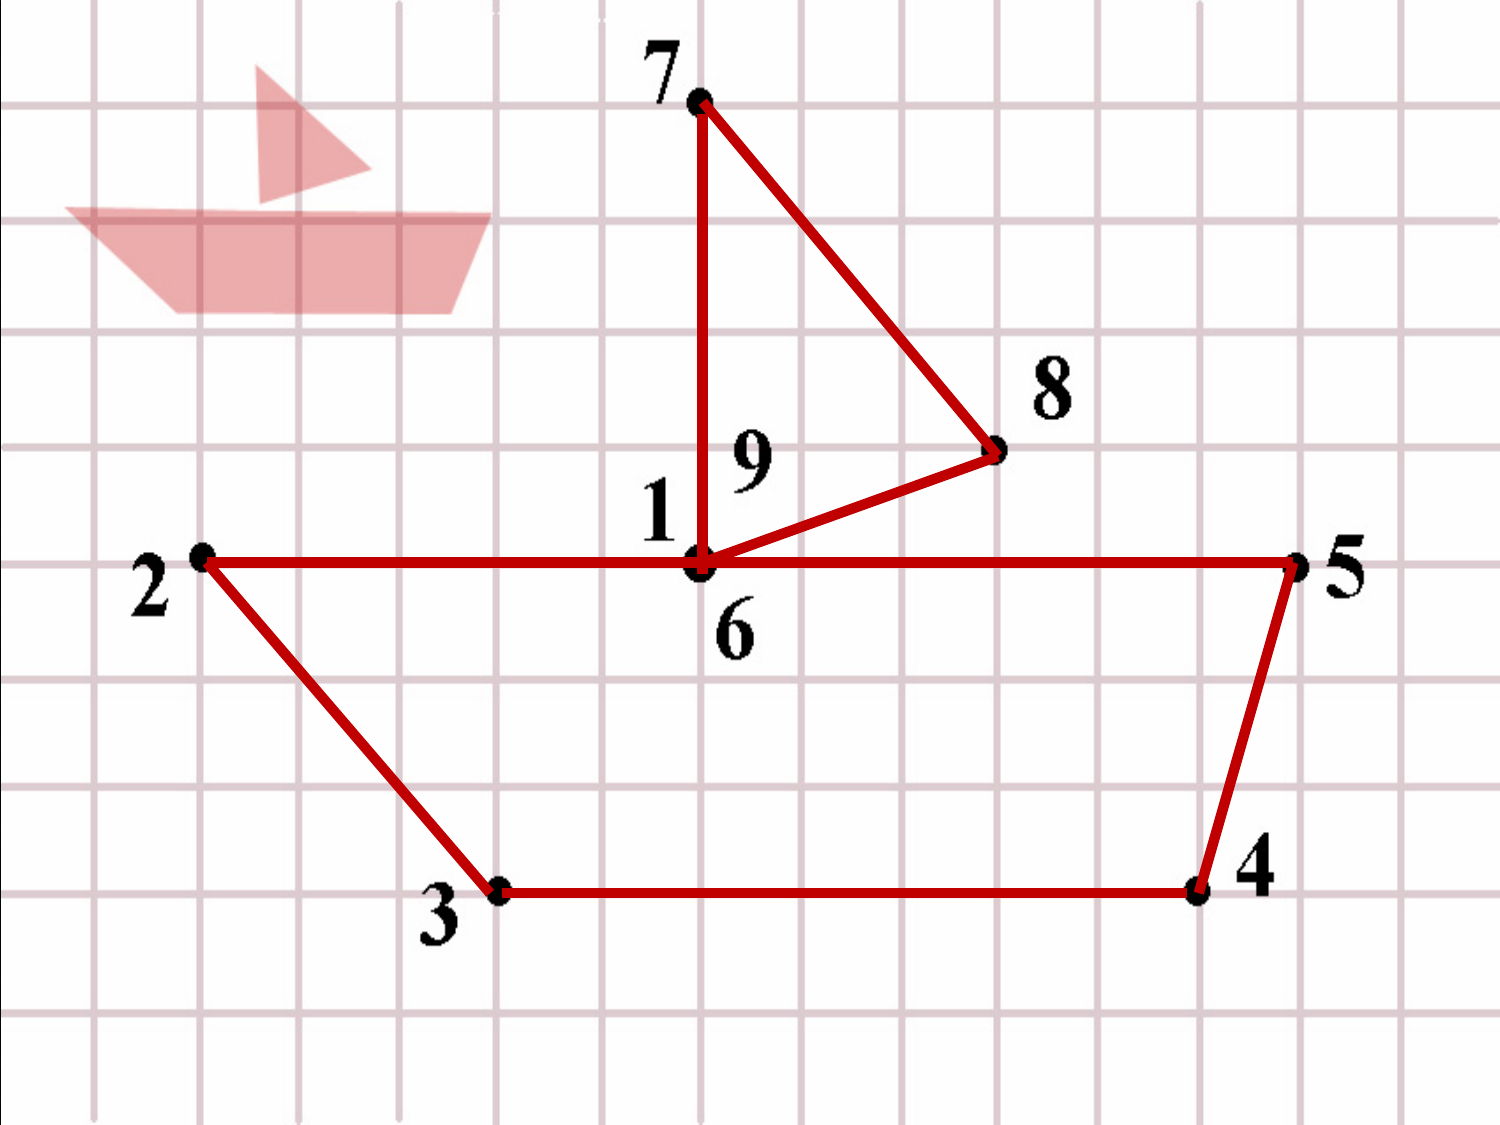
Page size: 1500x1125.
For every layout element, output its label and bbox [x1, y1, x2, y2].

text_box [702, 101, 999, 455]
text_box [702, 455, 999, 563]
text_box [206, 562, 491, 894]
picture [0, 0, 1500, 1125]
text_box [1198, 568, 1294, 894]
